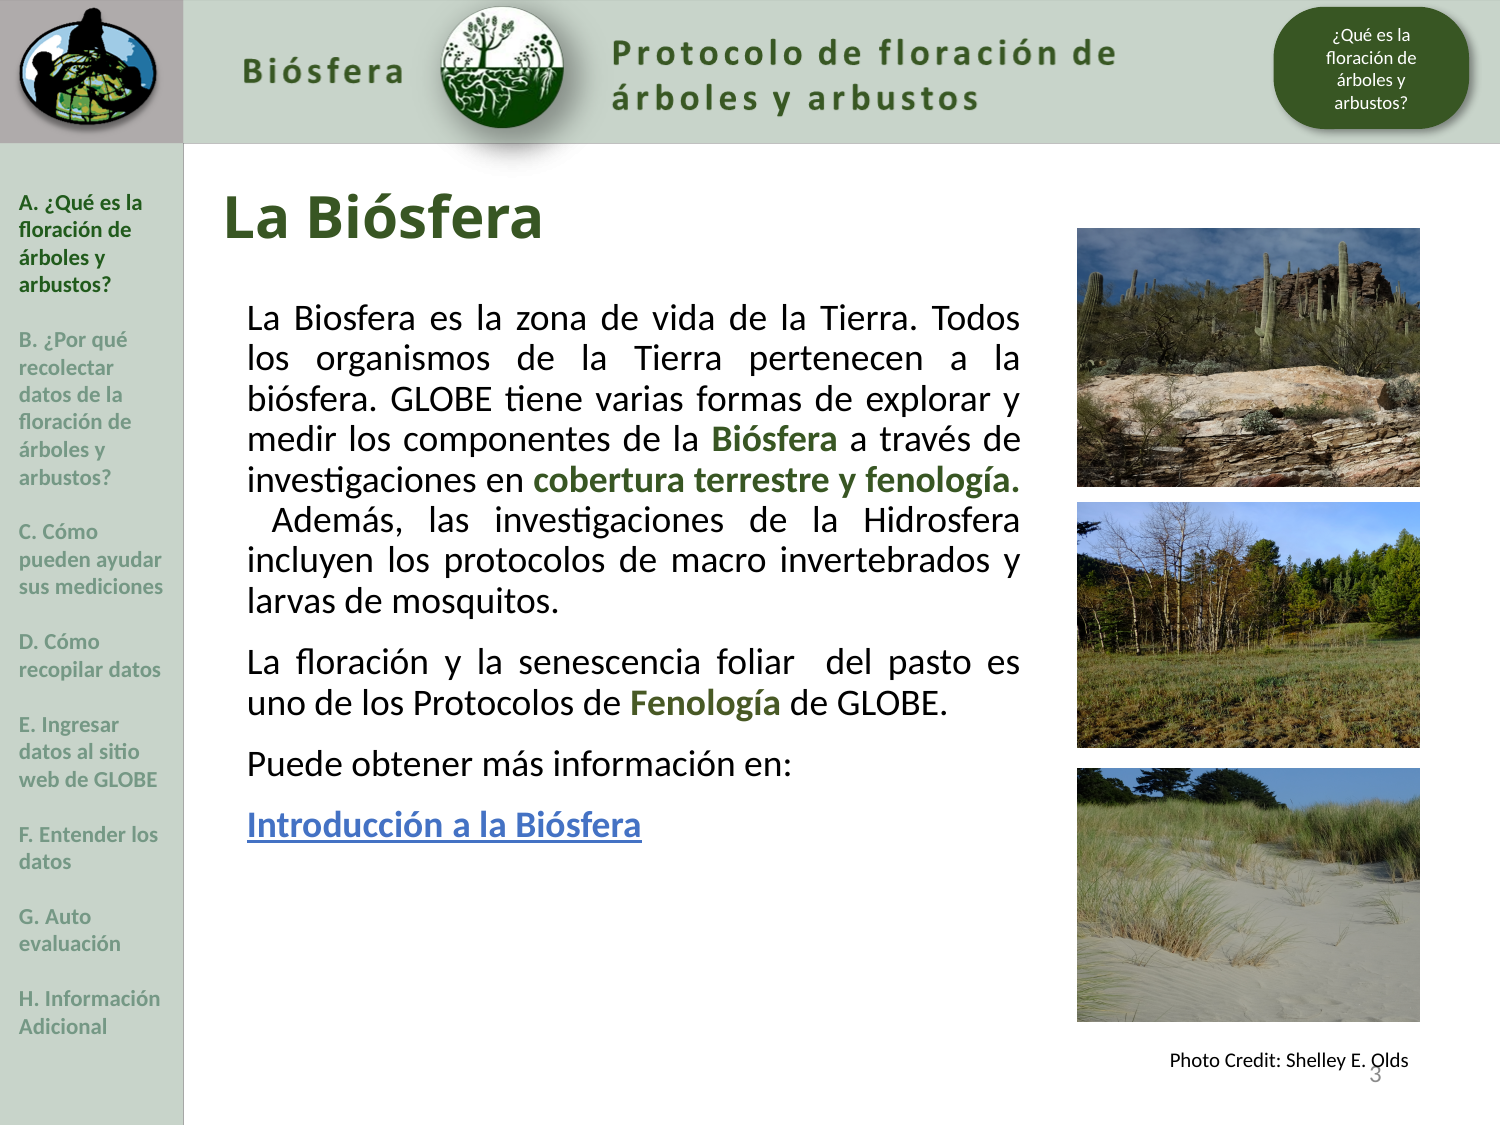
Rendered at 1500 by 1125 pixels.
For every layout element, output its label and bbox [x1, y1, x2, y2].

picture [0, 0, 1500, 1125]
text_box [1077, 228, 1426, 1080]
